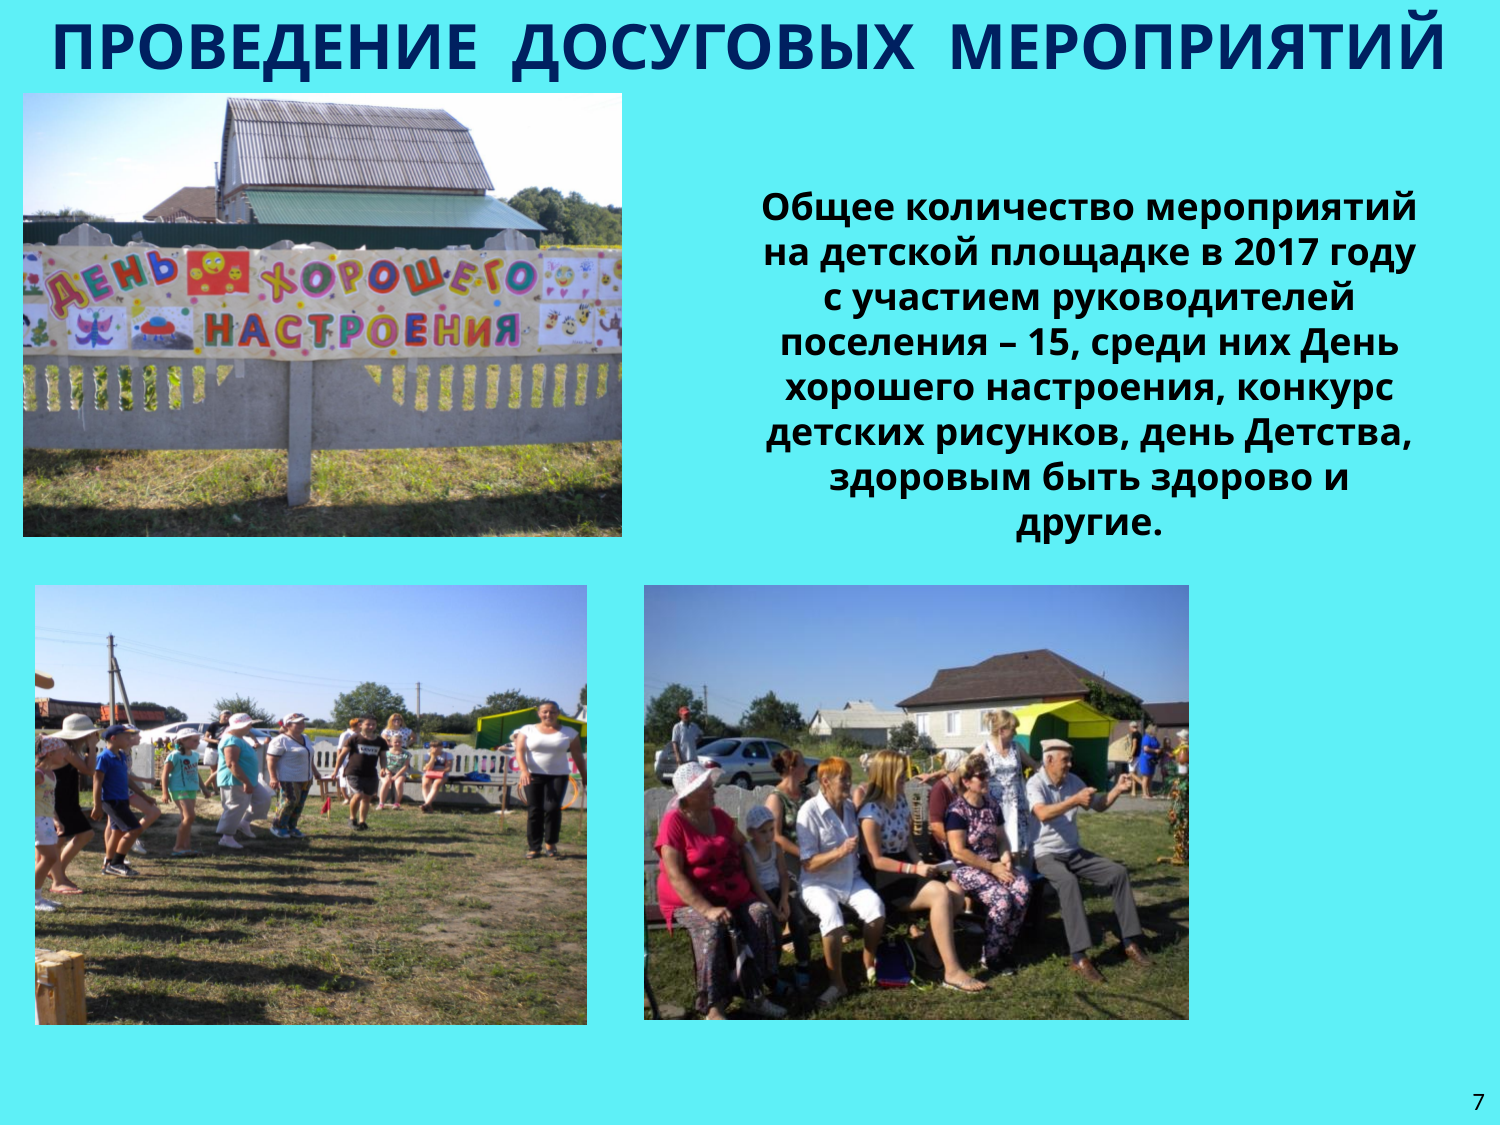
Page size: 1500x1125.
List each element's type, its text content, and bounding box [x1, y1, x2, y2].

picture [644, 585, 1189, 1020]
picture [23, 93, 622, 537]
text_box Общее количество мероприятий на детской площадке в 2017 году с участием руководителей поселения – 15, среди них День хорошего настроения, конкурс детских рисунков, день Детства, здоровым быть здорово и другие. [738, 175, 1442, 551]
picture [34, 585, 587, 1025]
text_box 7 [1406, 1078, 1500, 1123]
text_box ПРОВЕДЕНИЕ ДОСУГОВЫХ МЕРОПРИЯТИЙ [0, 0, 1500, 90]
